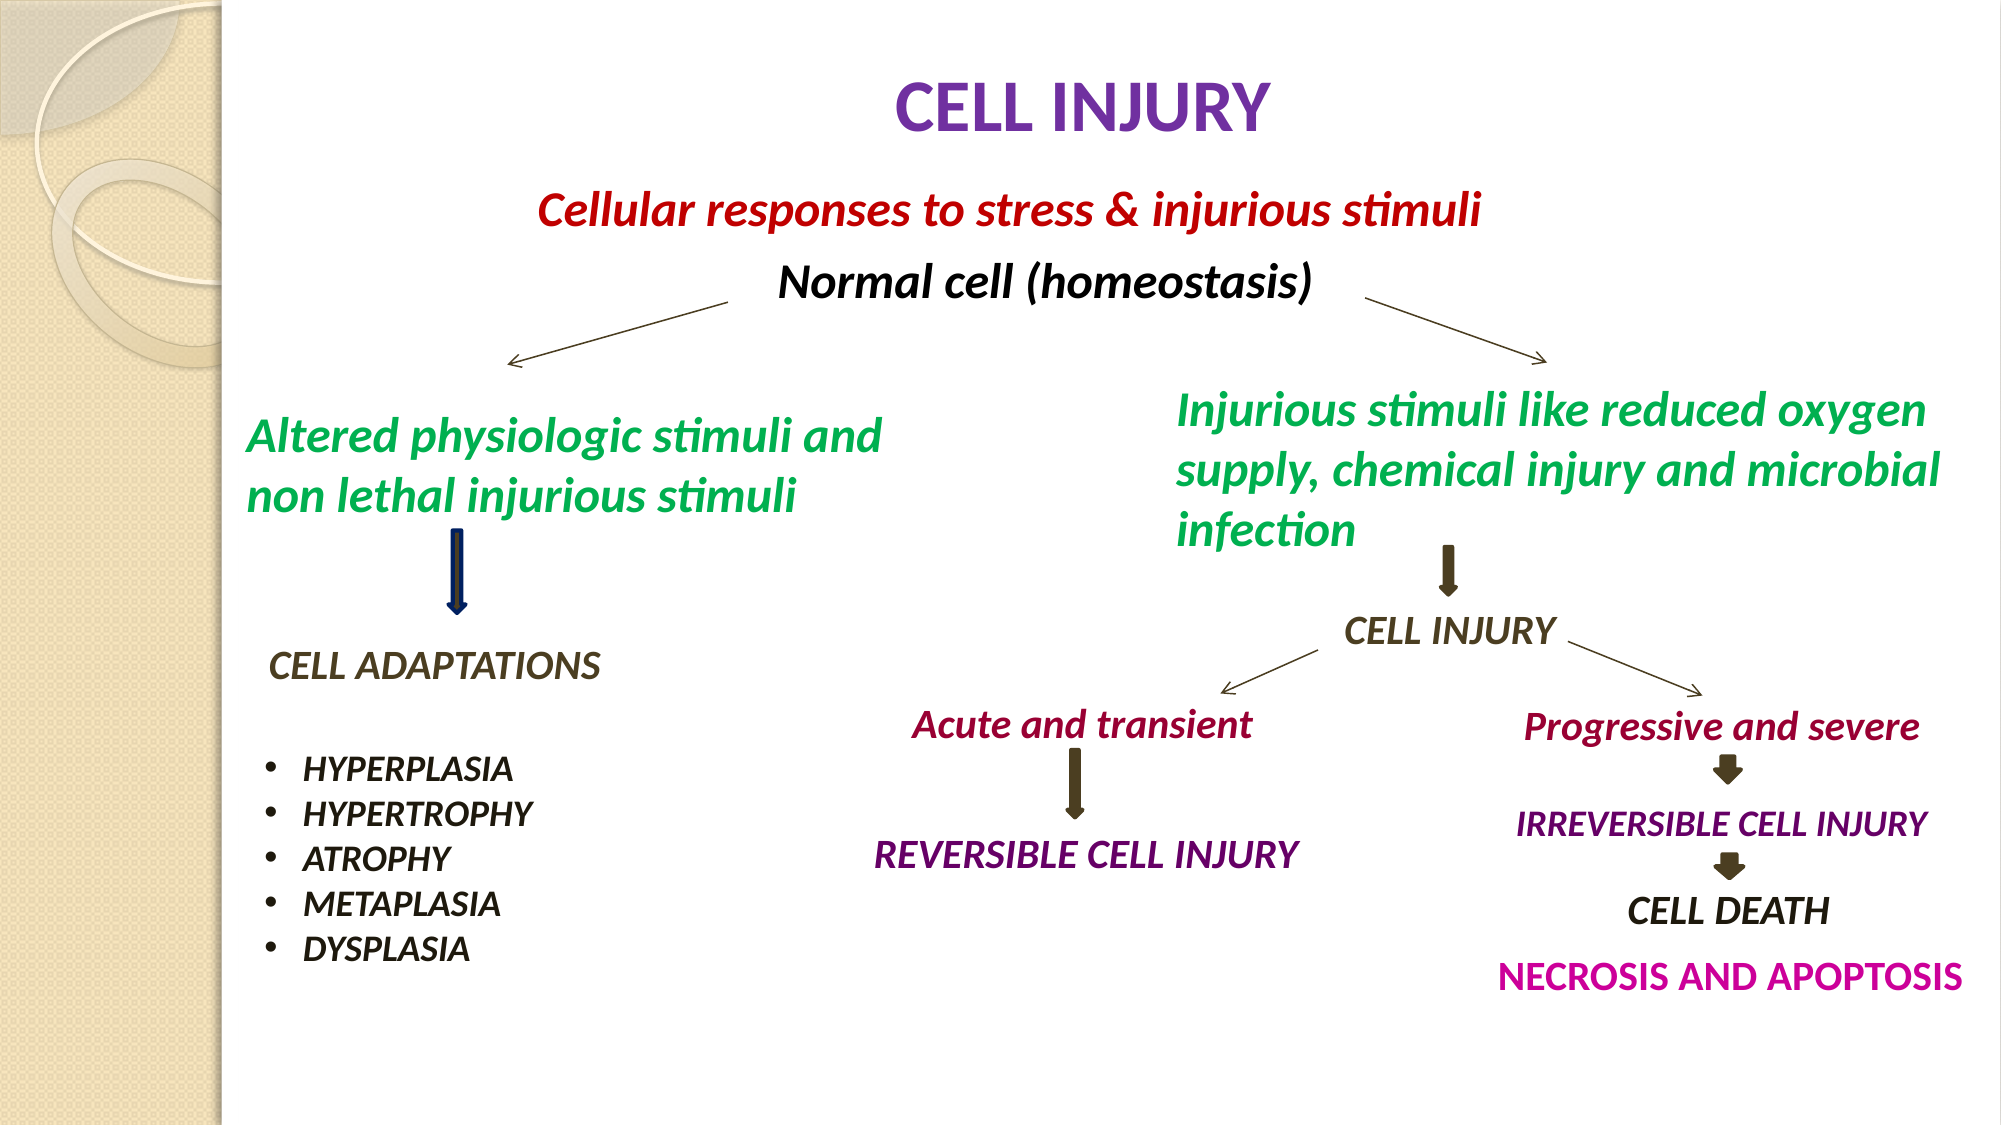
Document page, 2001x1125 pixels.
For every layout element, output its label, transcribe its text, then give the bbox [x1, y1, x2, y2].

text_box IRREVERSIBLE CELL INJURY [1501, 791, 1984, 852]
text_box [1712, 754, 1743, 785]
text_box Altered physiologic stimuli and non lethal injurious stimuli [231, 395, 965, 531]
text_box CELL ADAPTATIONS [253, 630, 728, 696]
text_box [1065, 747, 1085, 820]
text_box Acute and transient [897, 689, 1294, 754]
text_box Injurious stimuli like reduced oxygen supply, chemical injury and microbial infection [1161, 369, 1994, 565]
text_box [1438, 544, 1458, 597]
text_box Normal cell (homeostasis) [762, 241, 1366, 317]
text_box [1220, 649, 1319, 694]
text_box [1713, 852, 1746, 880]
title CELL INJURY [267, 50, 1918, 155]
text_box HYPERPLASIA HYPERTROPHY ATROPHY METAPLASIA DYSPLASIA [249, 736, 637, 977]
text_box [1567, 641, 1703, 696]
text_box Progressive and severe [1509, 691, 1986, 757]
text_box REVERSIBLE CELL INJURY [859, 819, 1327, 885]
text_box CELL INJURY [1199, 595, 1700, 661]
text_box [446, 528, 468, 616]
text_box Cellular responses to stress & injurious stimuli [513, 169, 1568, 245]
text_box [1364, 297, 1548, 363]
text_box CELL DEATH [1567, 876, 1890, 941]
text_box NECROSIS AND APOPTOSIS [1460, 941, 2000, 1007]
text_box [506, 301, 729, 365]
